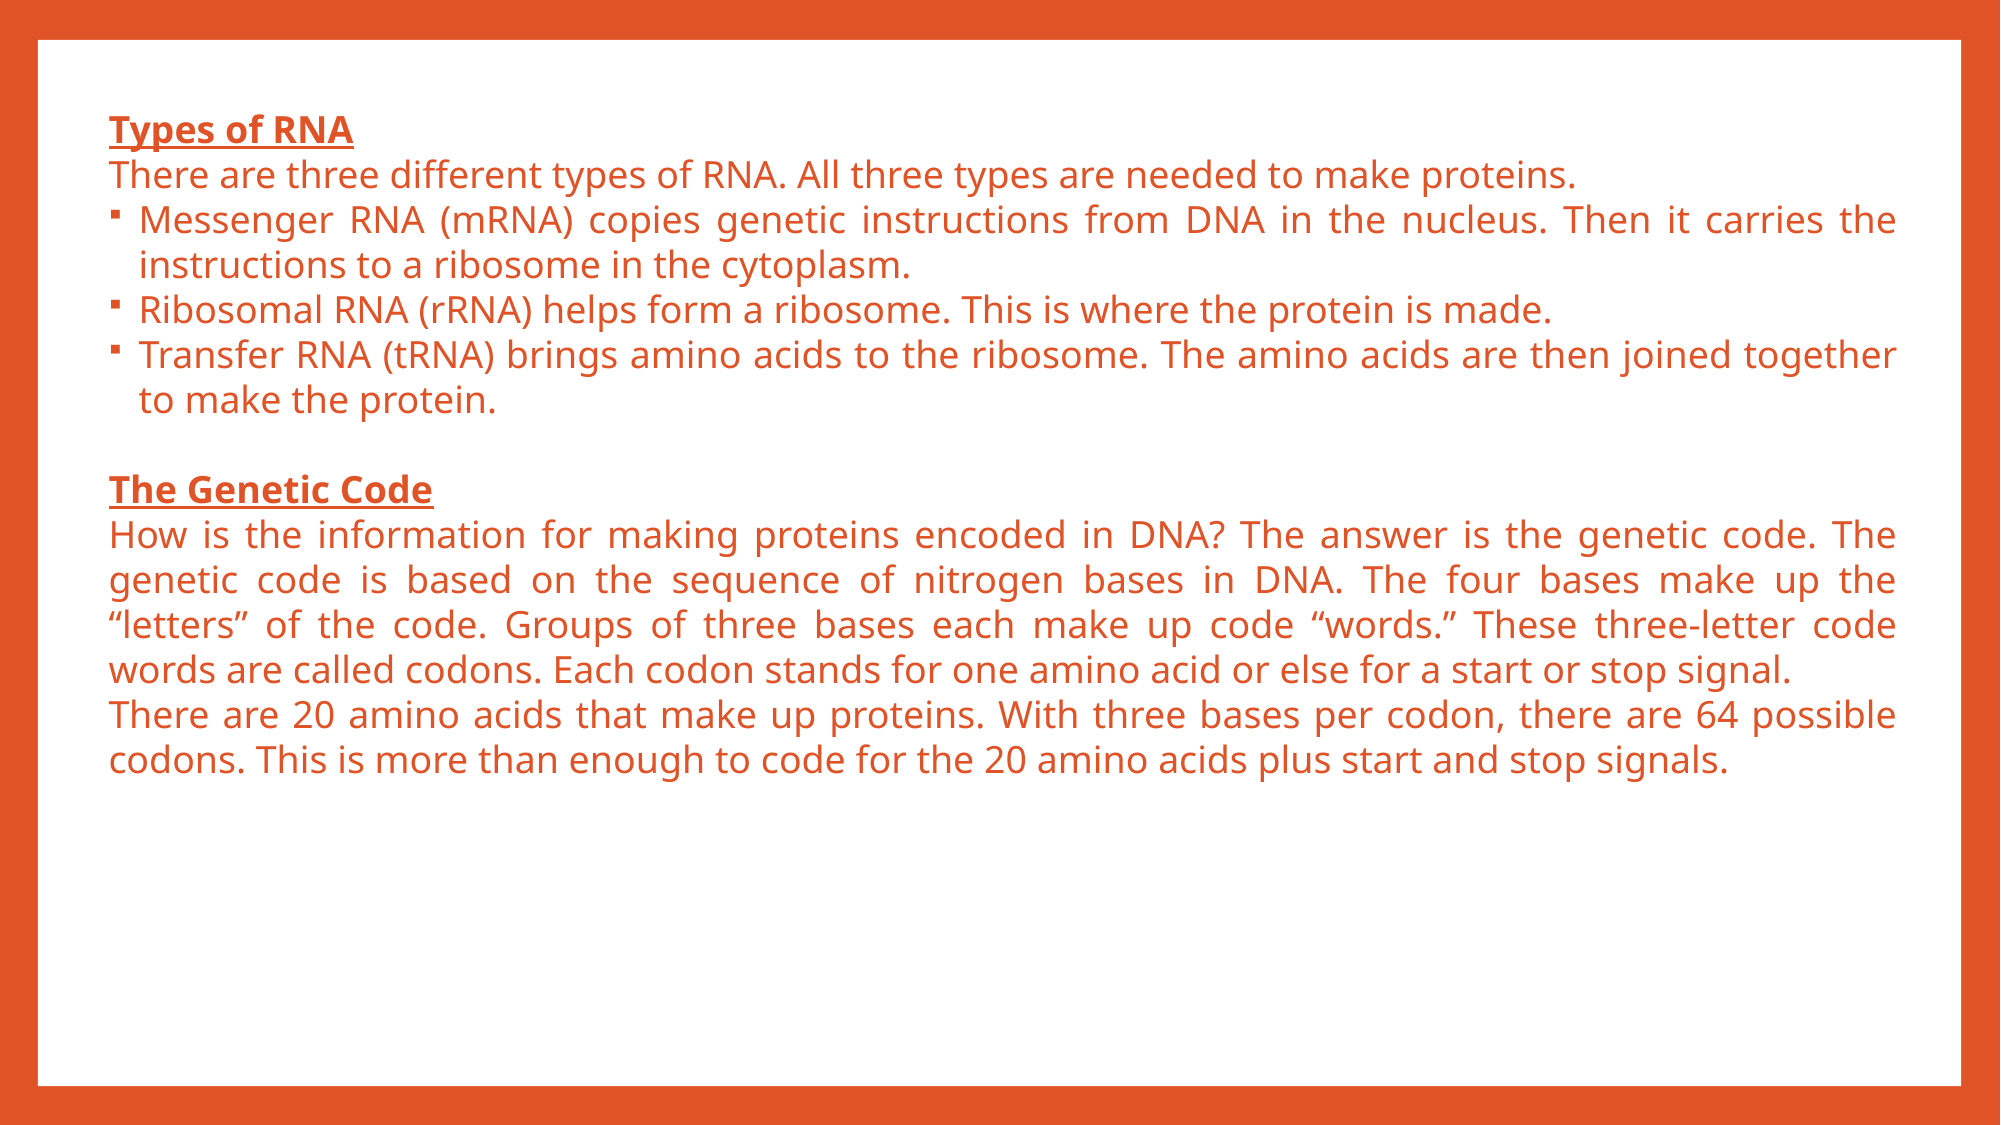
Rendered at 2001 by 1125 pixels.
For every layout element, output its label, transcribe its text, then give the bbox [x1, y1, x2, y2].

list Types of RNA There are three different types of RNA. All three types are needed to make proteins. Messenger RNA (mRNA) copies genetic instructions from DNA in the nucleus. Then it carries the instructions to a ribosome in the cytoplasm. Ribosomal RNA (rRNA) helps form a ribosome. This is where the protein is made. Transfer RNA (tRNA) brings amino acids to the ribosome. The amino acids are then joined together to make the protein. The Genetic Code How is the information for making proteins encoded in DNA? The answer is the genetic code. The genetic code is based on the sequence of nitrogen bases in DNA. The four bases make up the “letters” of the code. Groups of three bases each make up code “words.” These three-letter code words are called codons. Each codon stands for one amino acid or else for a start or stop signal. There are 20 amino acids that make up proteins. With three bases per codon, there are 64 possible codons. This is more than enough to code for the 20 amino acids plus start and stop signals. [86, 98, 1914, 1044]
